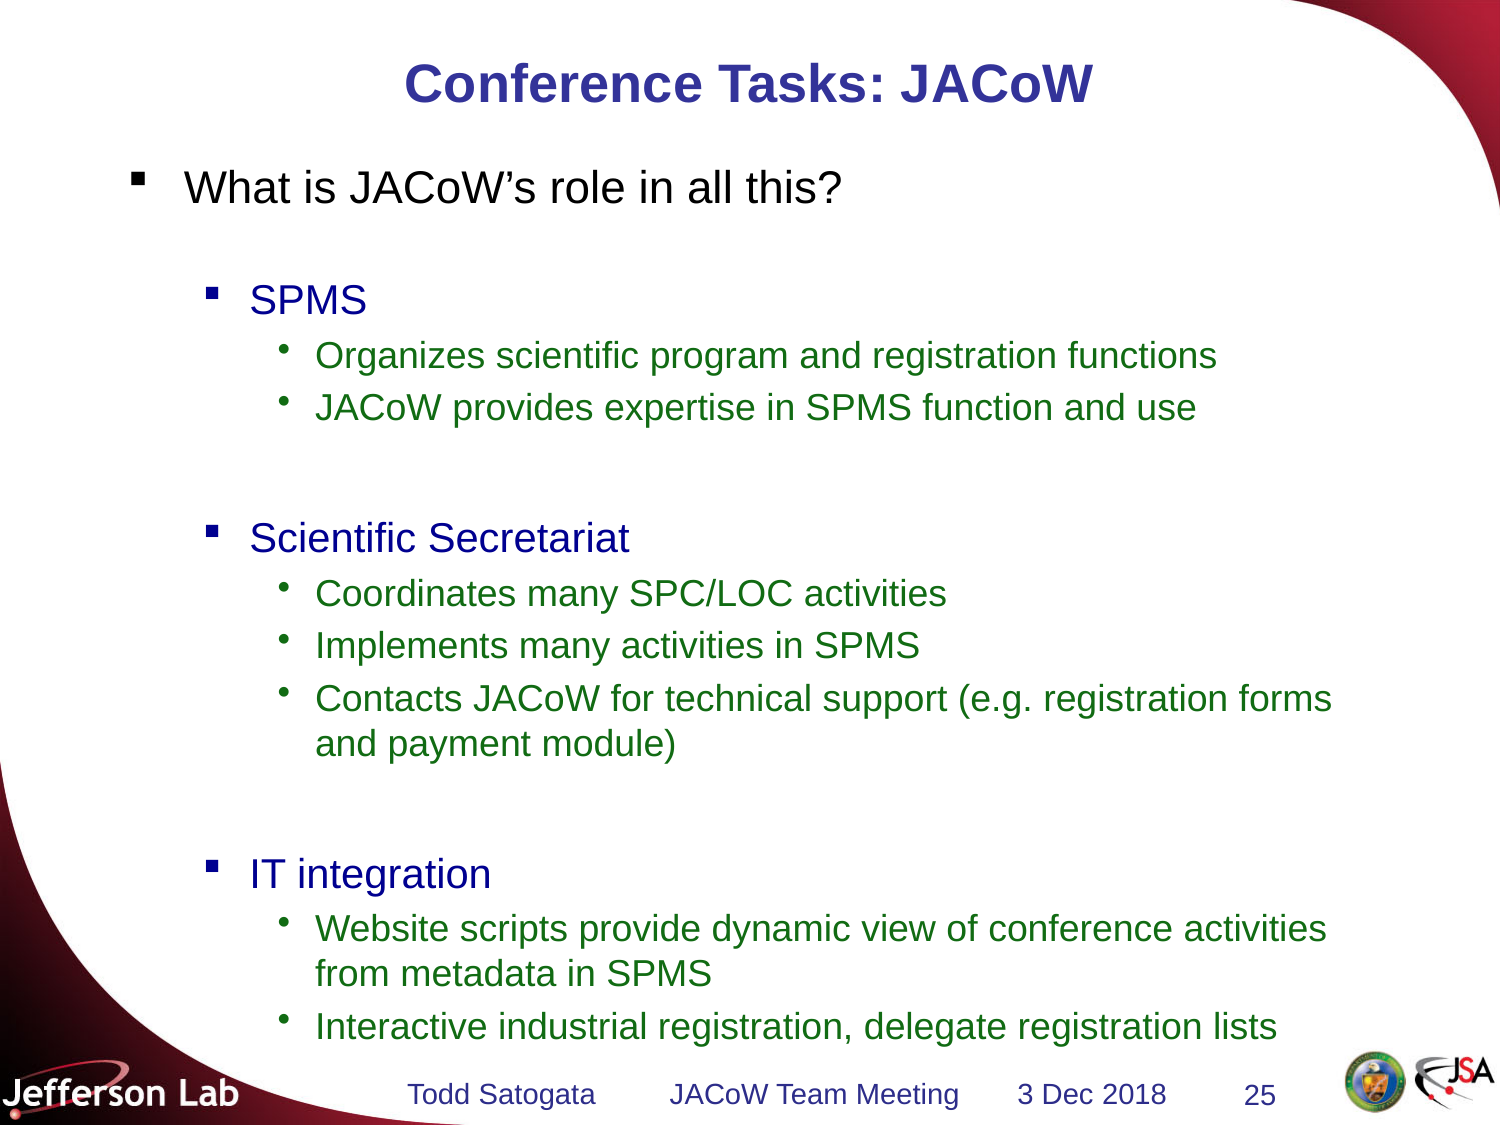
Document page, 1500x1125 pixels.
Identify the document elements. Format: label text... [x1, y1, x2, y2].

list What is JACoW’s role in all this? SPMS Organizes scientific program and registration functions JACoW provides expertise in SPMS function and use Scientific Secretariat Coordinates many SPC/LOC activities Implements many activities in SPMS Contacts JACoW for technical support (e.g. registration forms and payment module) IT integration Website scripts provide dynamic view of conference activities from metadata in SPMS Interactive industrial registration, delegate registration lists [112, 149, 1388, 975]
title Conference Tasks: JACoW [112, 24, 1388, 138]
picture [0, 0, 1500, 1125]
